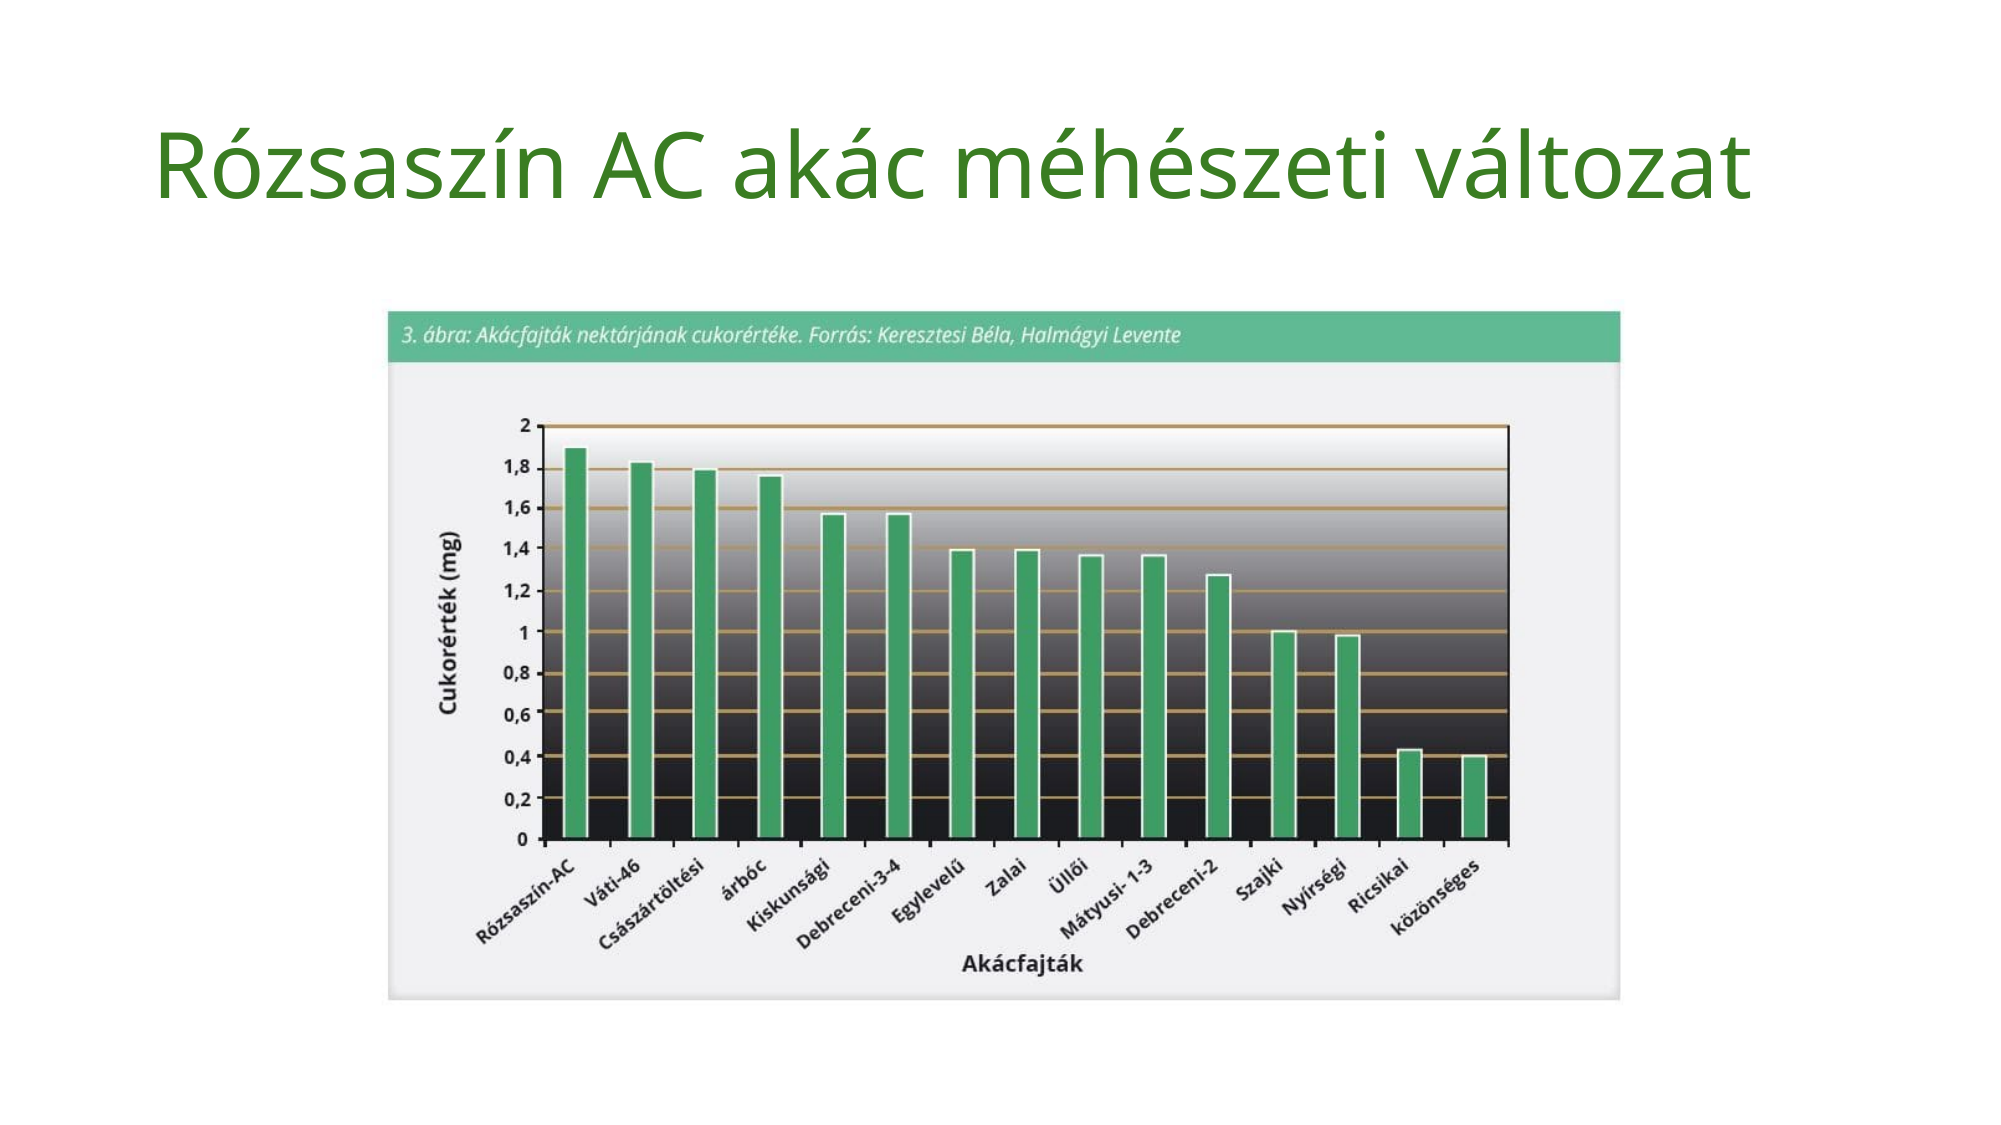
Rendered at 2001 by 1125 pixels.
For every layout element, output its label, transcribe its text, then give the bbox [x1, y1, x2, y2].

title Rózsaszín AC akác méhészeti változat [137, 59, 1863, 278]
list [371, 298, 1628, 1014]
